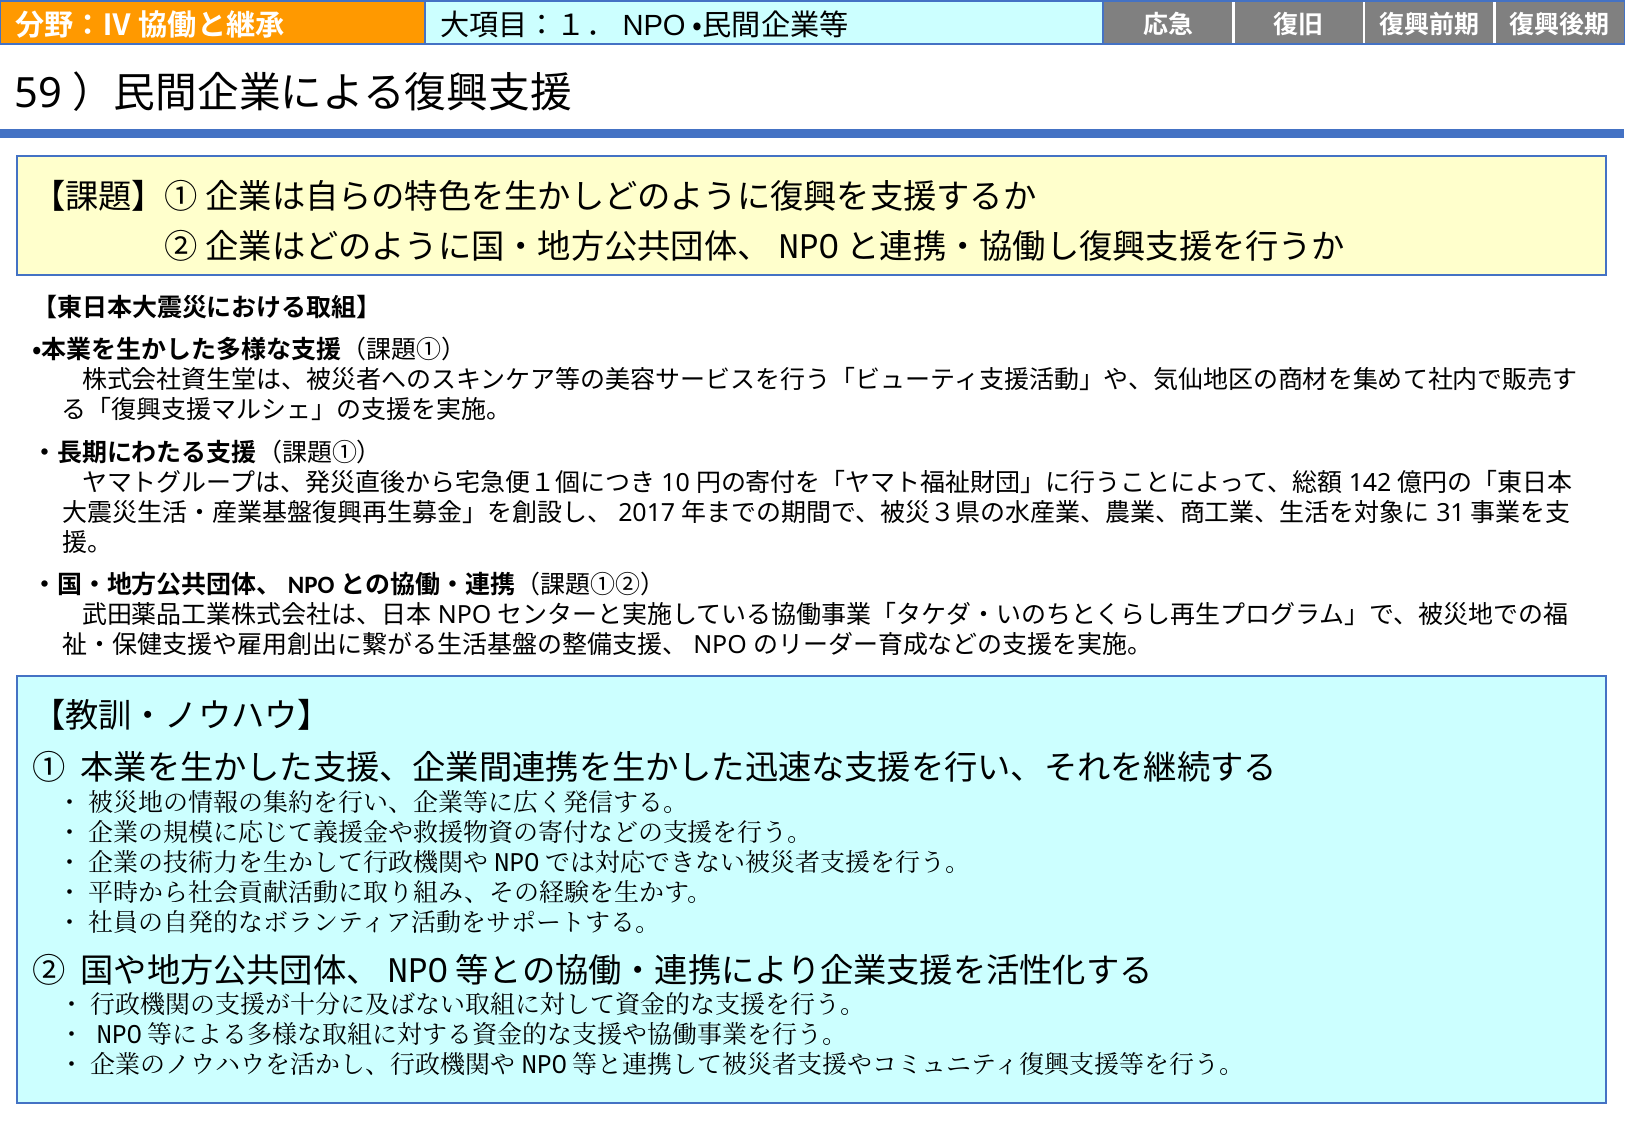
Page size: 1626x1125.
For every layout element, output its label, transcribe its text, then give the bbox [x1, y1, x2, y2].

text_box 大項目：１．NPO・民間企業等 [424, 0, 1102, 45]
text_box 【課題】① 企業は自らの特色を生かしどのように復興を支援するか ② 企業はどのように国・地方公共団体、NPOと連携・協働し復興支援を行うか [16, 155, 1607, 276]
text_box 【東日本大震災における取組】 ・本業を生かした多様な支援（課題①） 株式会社資生堂は、被災者へのスキンケア等の美容サービスを行う「ビューティ支援活動」や、気仙地区の商材を集めて社内で販売する「復興支援マルシェ」の支援を実施。 ・長期にわたる支援（課題①） ヤマトグループは、発災直後から宅急便１個につき10円の寄付を「ヤマト福祉財団」に行うことによって、総額142億円の「東日本大震災生活・産業基盤復興再生募金」を創設し、2017年までの期間で、被災３県の水産業、農業、商工業、生活を対象に31事業を支援。 ・国・地方公共団体、NPOとの協働・連携（課題①②） 武田薬品工業株式会社は、日本NPOセンターと実施している協働事業「タケダ・いのちとくらし再生プログラム」で、被災地での福祉・保健支援や雇用創出に繋がる生活基盤の整備支援、NPOのリーダー育成などの支援を実施。 [16, 282, 1607, 668]
text_box 分野：Ⅳ 協働と継承 [0, 0, 424, 45]
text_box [1103, 0, 1625, 45]
title 59）民間企業による復興支援 [0, 47, 1423, 134]
text_box 【教訓・ノウハウ】 ① 本業を生かした支援、企業間連携を生かした迅速な支援を行い、それを継続する ・ 被災地の情報の集約を行い、企業等に広く発信する。 ・ 企業の規模に応じて義援金や救援物資の寄付などの支援を行う。 ・ 企業の技術力を生かして行政機関やNPOでは対応できない被災者支援を行う。 ・ 平時から社会貢献活動に取り組み、その経験を生かす。 ・ 社員の自発的なボランティア活動をサポートする。 ② 国や地方公共団体、NPO等との協働・連携により企業支援を活性化する ・ 行政機関の支援が十分に及ばない取組に対して資金的な支援を行う。 ・ NPO等による多様な取組に対する資金的な支援や協働事業を行う。 ・ 企業のノウハウを活かし、行政機関やNPO等と連携して被災者支援やコミュニティ復興支援等を行う。 [16, 675, 1607, 1104]
